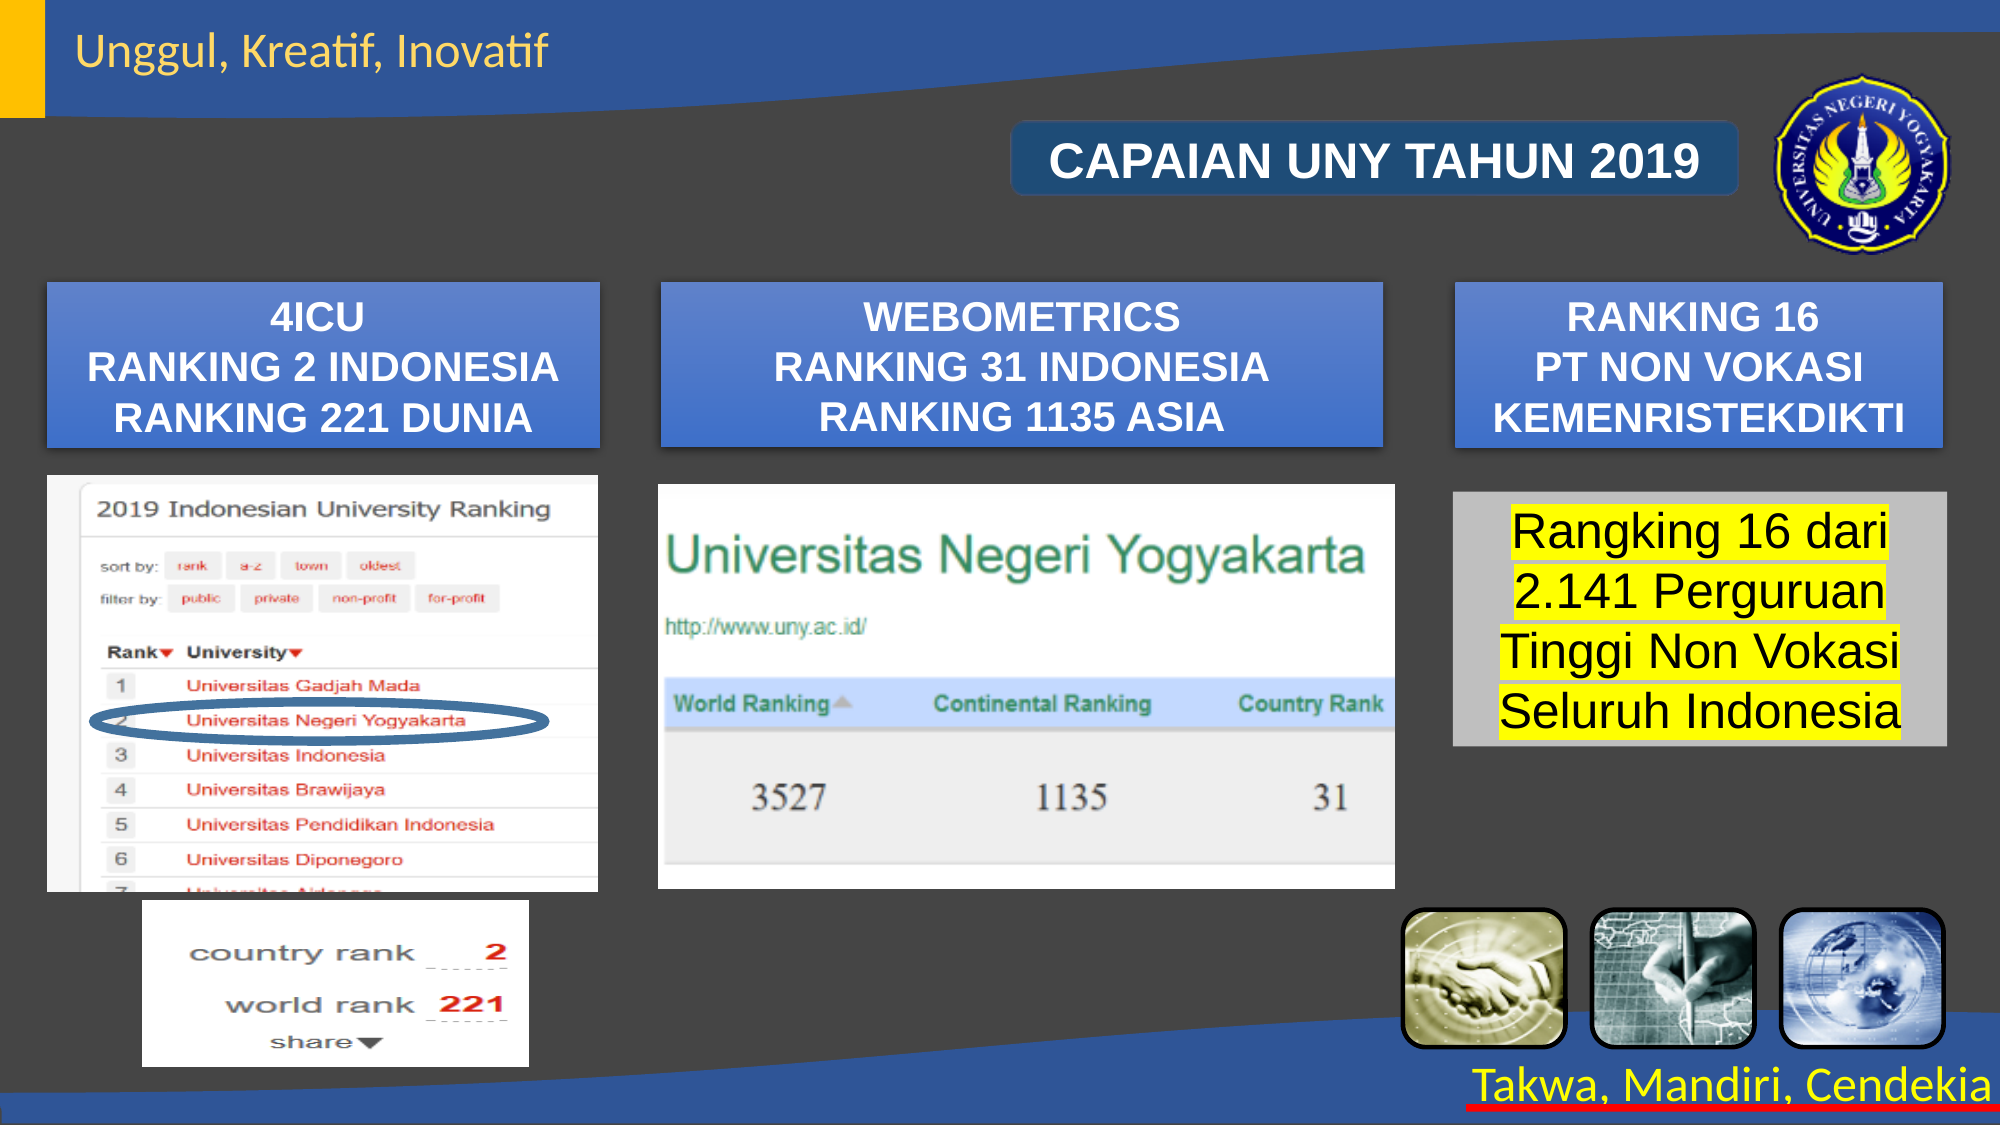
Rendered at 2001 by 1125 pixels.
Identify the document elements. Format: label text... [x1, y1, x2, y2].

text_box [0, 909, 2000, 1124]
picture [1773, 119, 1952, 255]
text_box CAPAIAN UNY TAHUN 2019 [1014, 124, 1736, 192]
text_box Rangking 16 dari 2.141 Perguruan Tinggi Non Vokasi Seluruh Indonesia [1452, 491, 1948, 747]
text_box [0, 0, 2000, 119]
text_box 4ICU RANKING 2 INDONESIA RANKING 221 DUNIA [47, 282, 600, 448]
picture [658, 484, 1395, 889]
picture [47, 475, 598, 892]
text_box WEBOMETRICS RANKING 31 INDONESIA RANKING 1135 ASIA [661, 282, 1384, 447]
text_box RANKING 16 PT NON VOKASI KEMENRISTEKDIKTI [1455, 282, 1943, 448]
picture [142, 900, 529, 1067]
